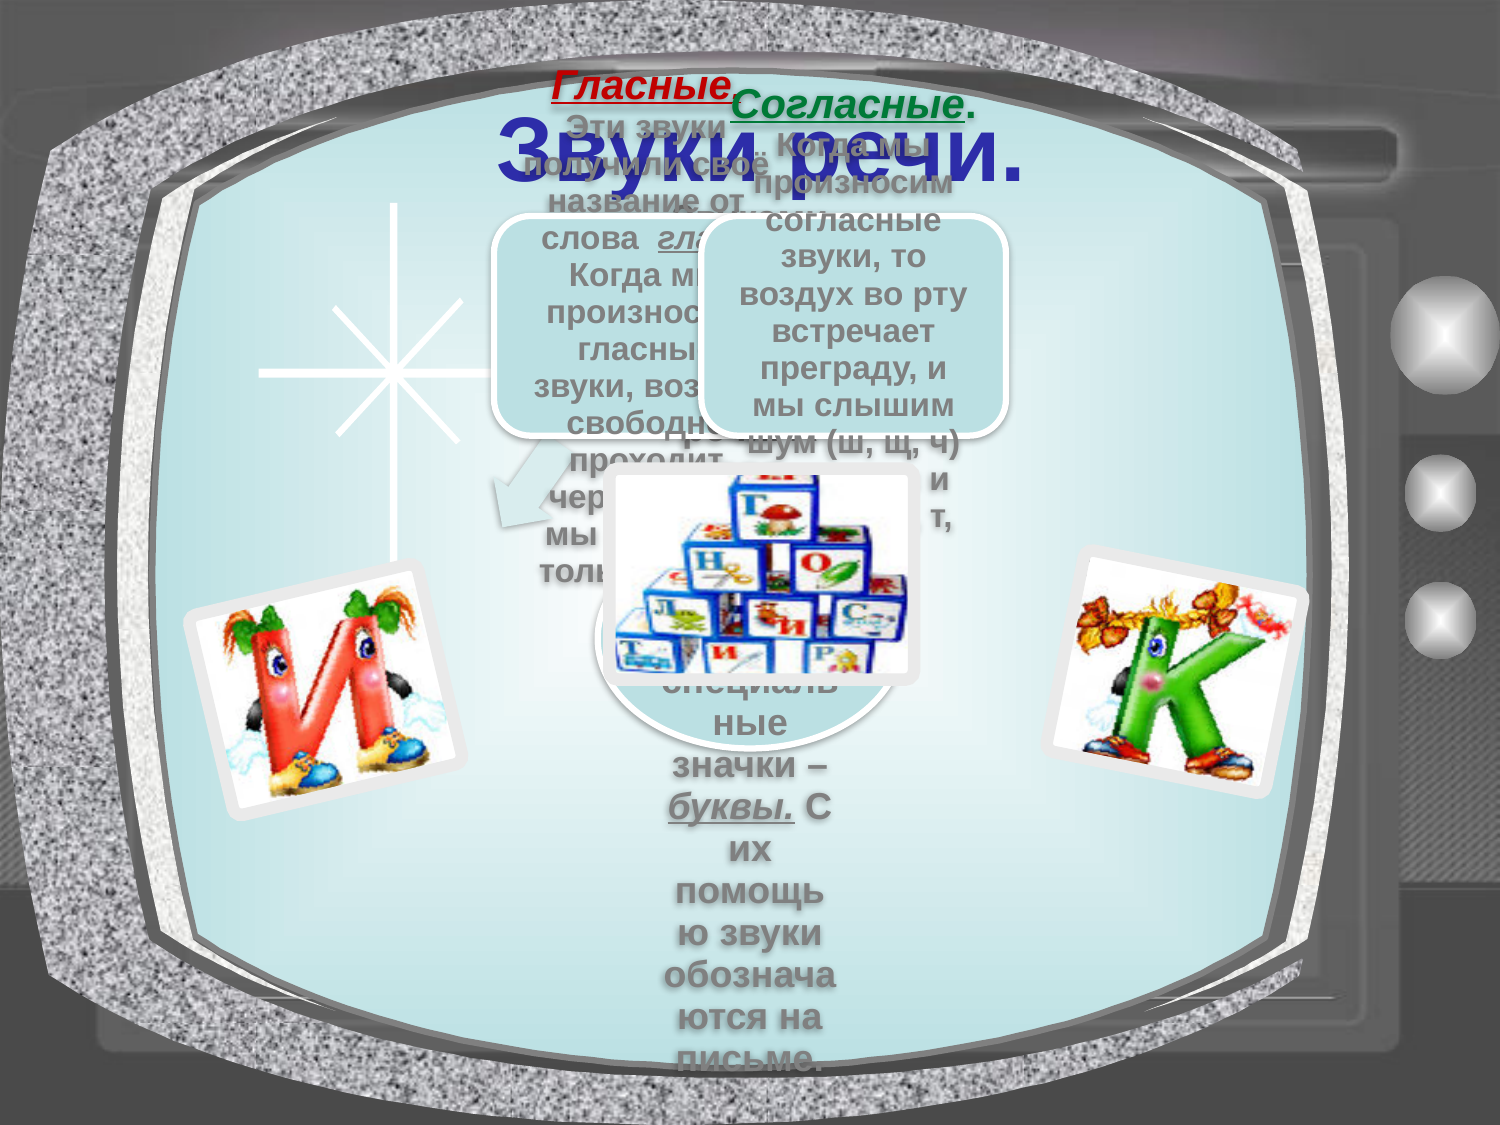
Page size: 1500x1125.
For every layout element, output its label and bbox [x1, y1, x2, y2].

picture [609, 468, 915, 680]
text_box [140, 198, 1360, 1079]
picture [207, 586, 444, 793]
text_box [0, 0, 1500, 1125]
picture [1062, 568, 1288, 775]
